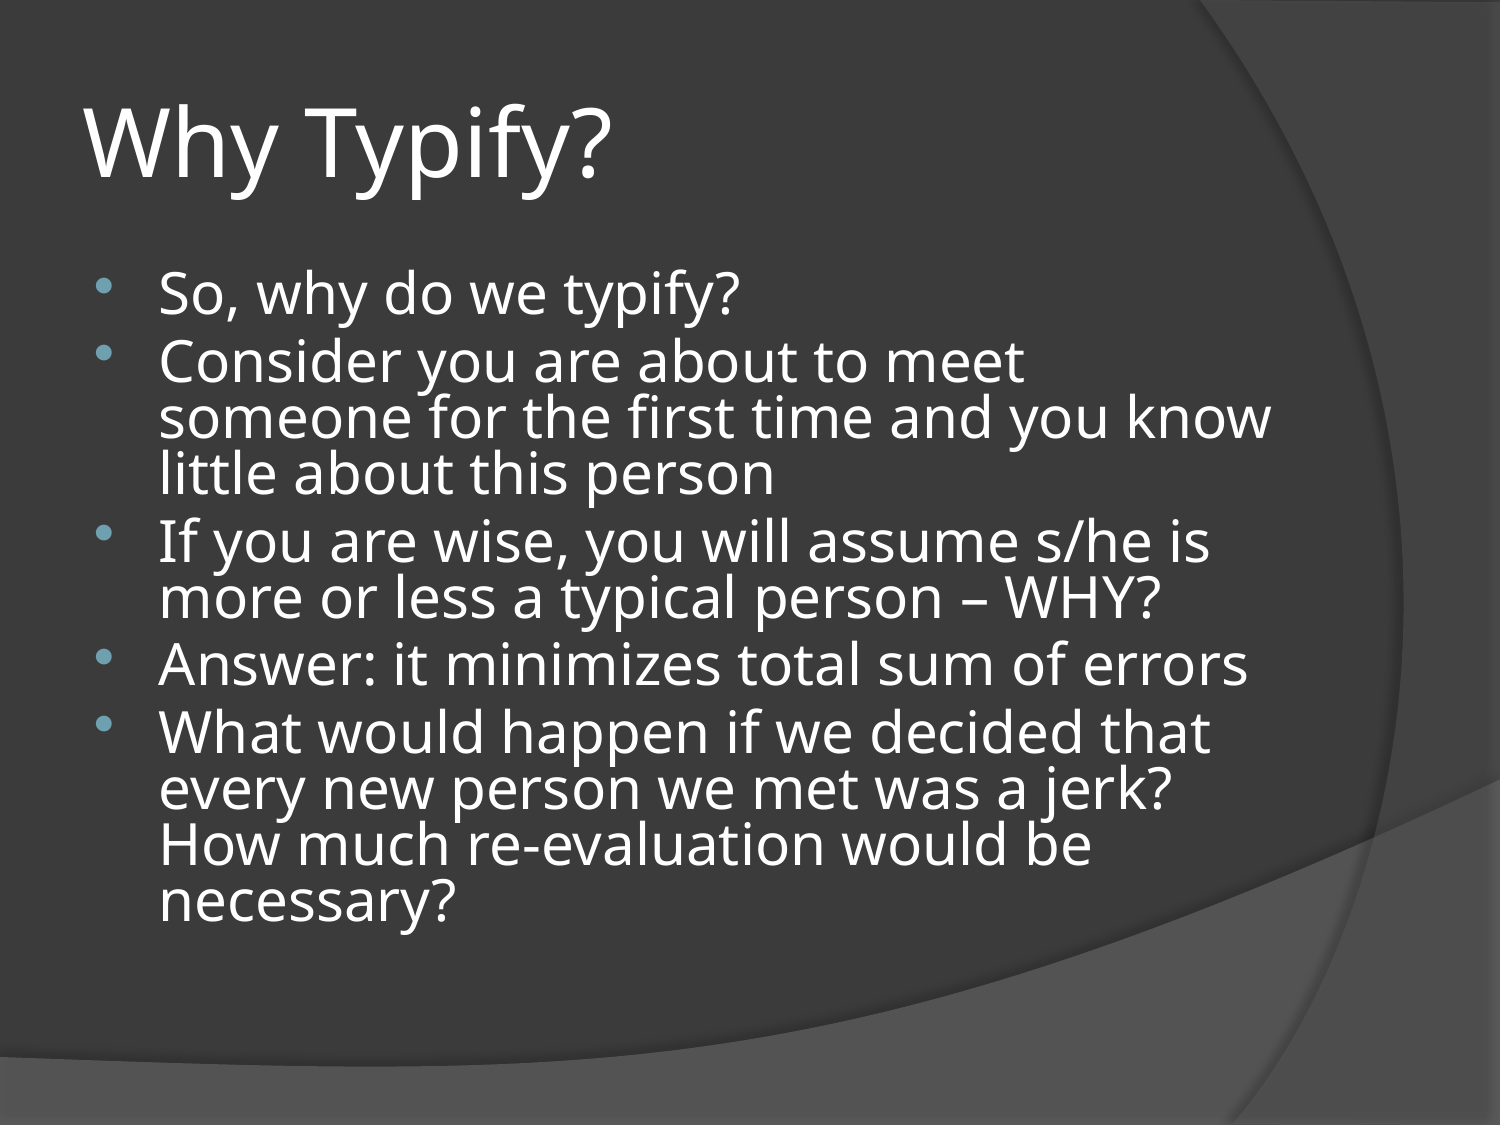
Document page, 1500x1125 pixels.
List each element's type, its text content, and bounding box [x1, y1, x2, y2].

title Why Typify? [74, 44, 1301, 233]
list So, why do we typify? Consider you are about to meet someone for the first time and you know little about this person If you are wise, you will assume s/he is more or less a typical person – WHY? Answer: it minimizes total sum of errors What would happen if we decided that every new person we met was a jerk? How much re-evaluation would be necessary? [74, 262, 1301, 1006]
